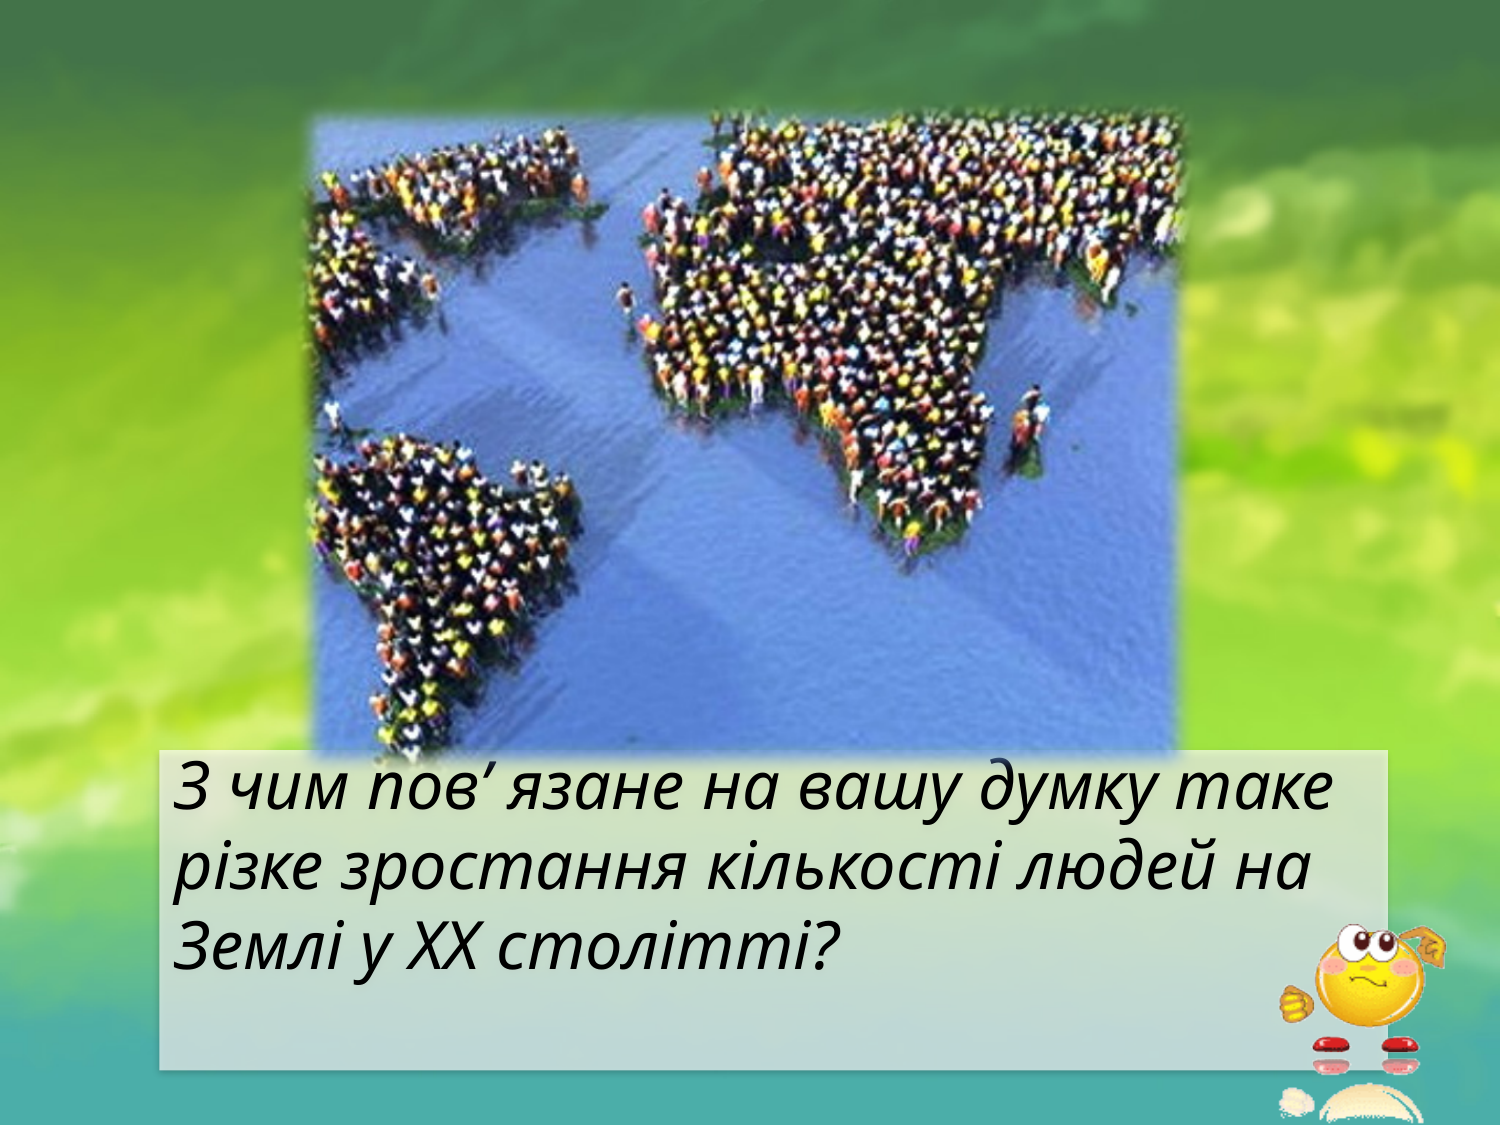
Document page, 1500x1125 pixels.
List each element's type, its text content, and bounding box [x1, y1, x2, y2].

title З чим пов’ язане на вашу думку таке різке зростання кількості людей на Землі у ХХ столітті? [157, 748, 1390, 1073]
picture [0, 0, 1500, 1125]
